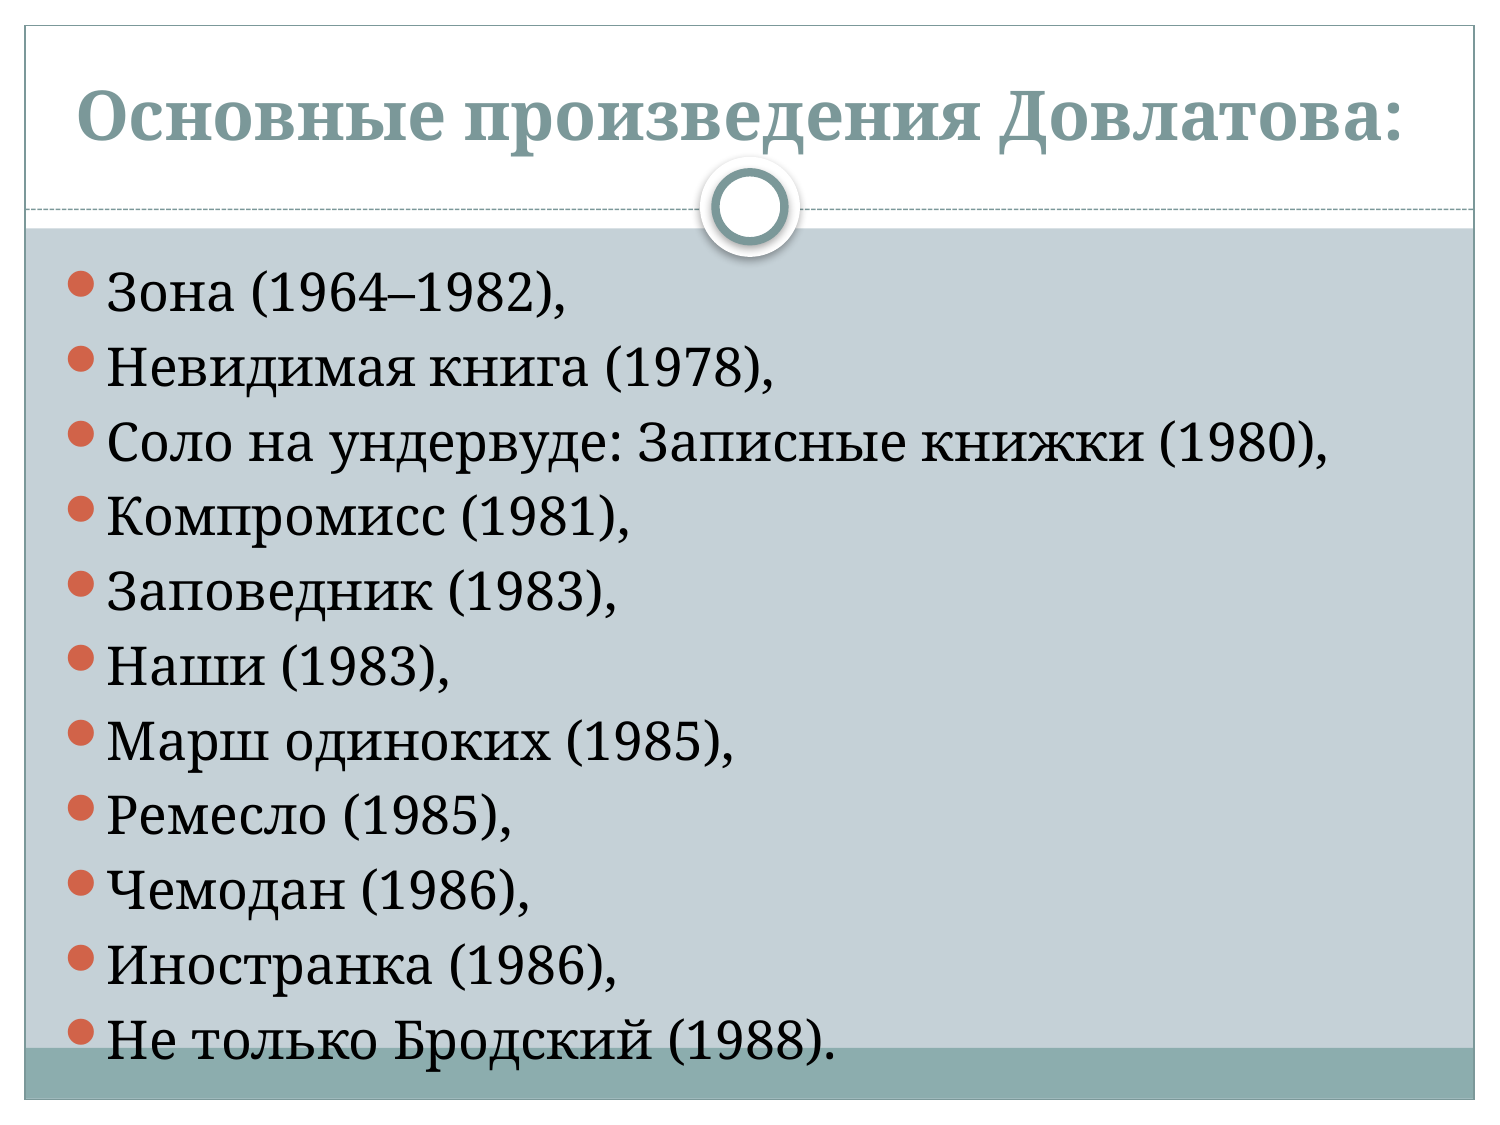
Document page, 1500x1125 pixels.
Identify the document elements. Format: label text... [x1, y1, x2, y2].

list Зона (1964–1982), Невидимая книга (1978), Соло на ундервуде: Записные книжки (1980), Компромисс (1981), Заповедник (1983), Наши (1983), Марш одиноких (1985), Ремесло (1985), Чемодан (1986), Иностранка (1986), Не только Бродский (1988). [49, 250, 1445, 1083]
title Основные произведения Довлатова: [49, 37, 1450, 162]
